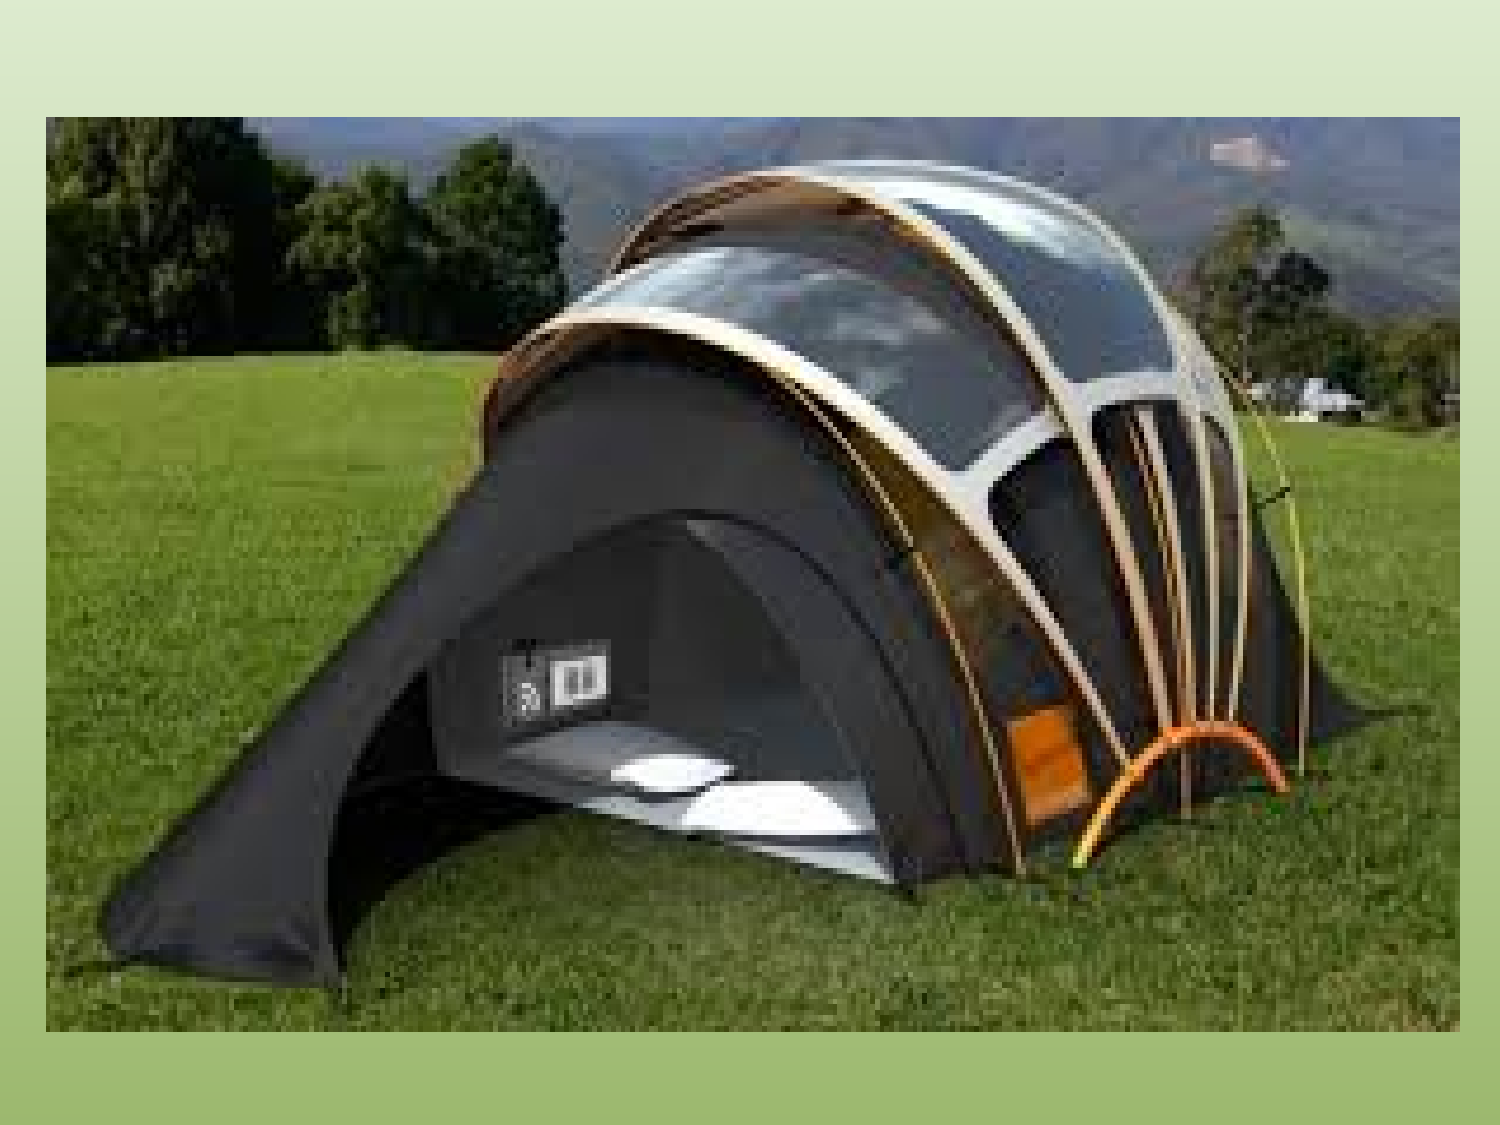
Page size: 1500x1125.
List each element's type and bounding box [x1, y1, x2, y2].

list [46, 116, 1461, 1032]
